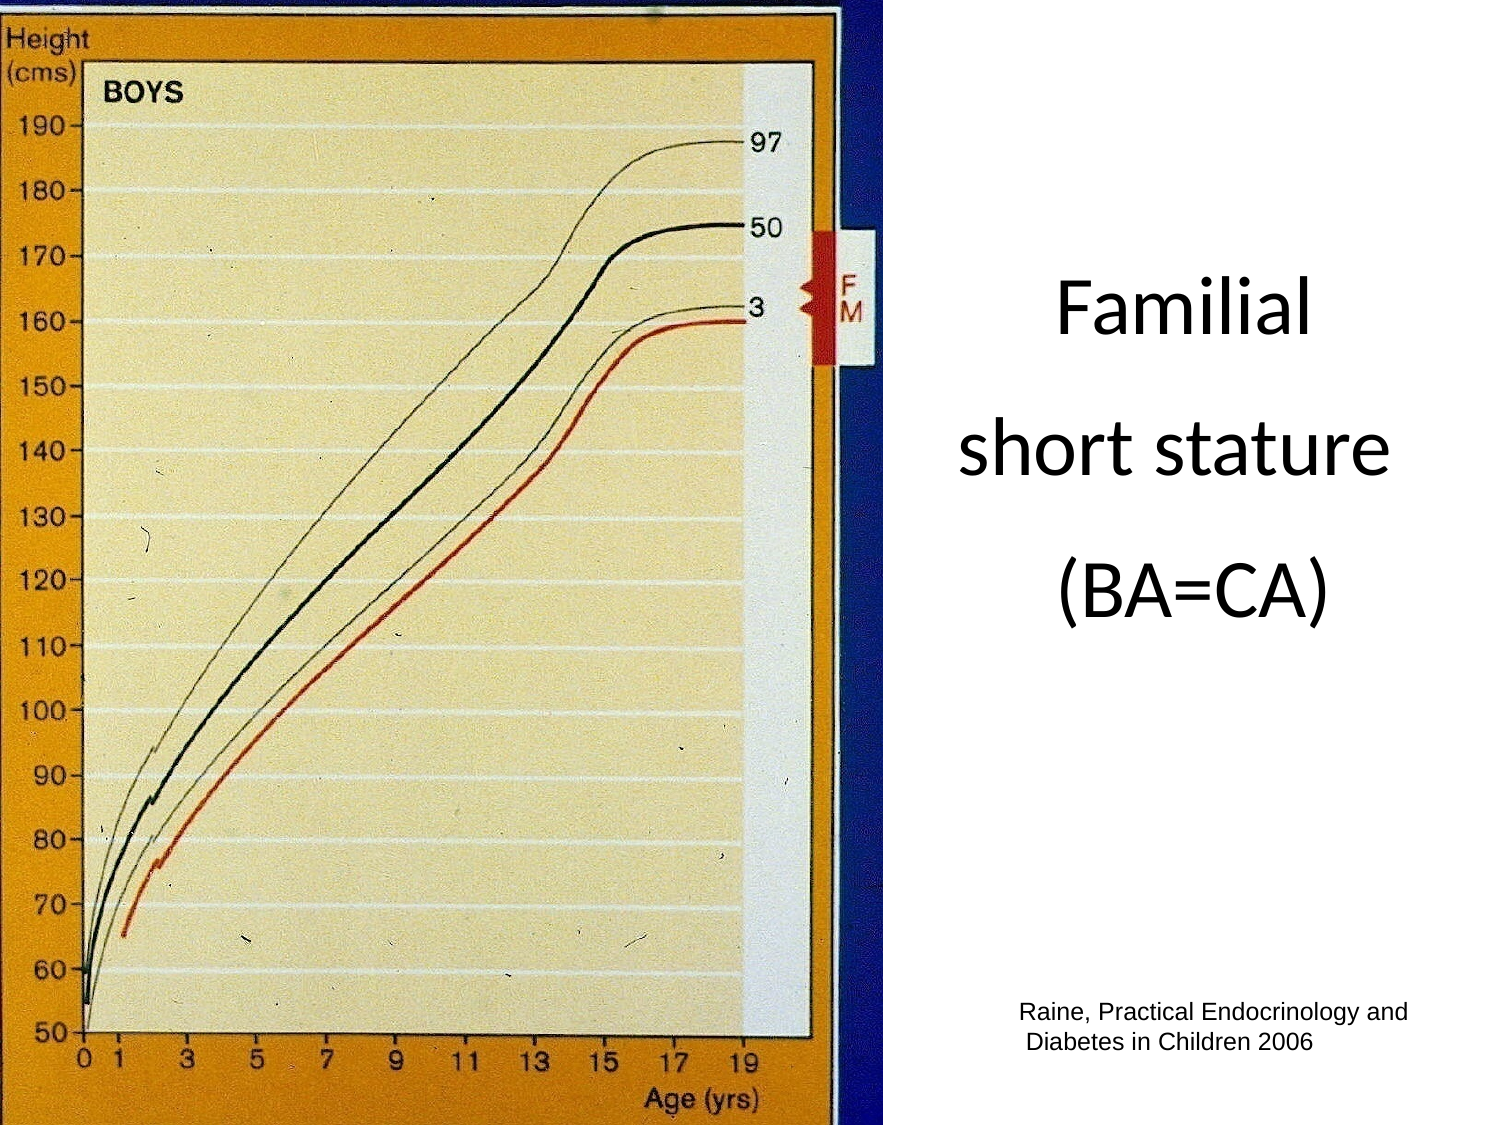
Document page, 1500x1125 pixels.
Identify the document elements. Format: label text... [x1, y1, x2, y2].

text_box Raine, Practical Endocrinology and Diabetes in Children 2006 [1004, 987, 1471, 1063]
picture [0, 0, 884, 1125]
text_box Familial short stature (BA=CA) [887, 243, 1500, 642]
